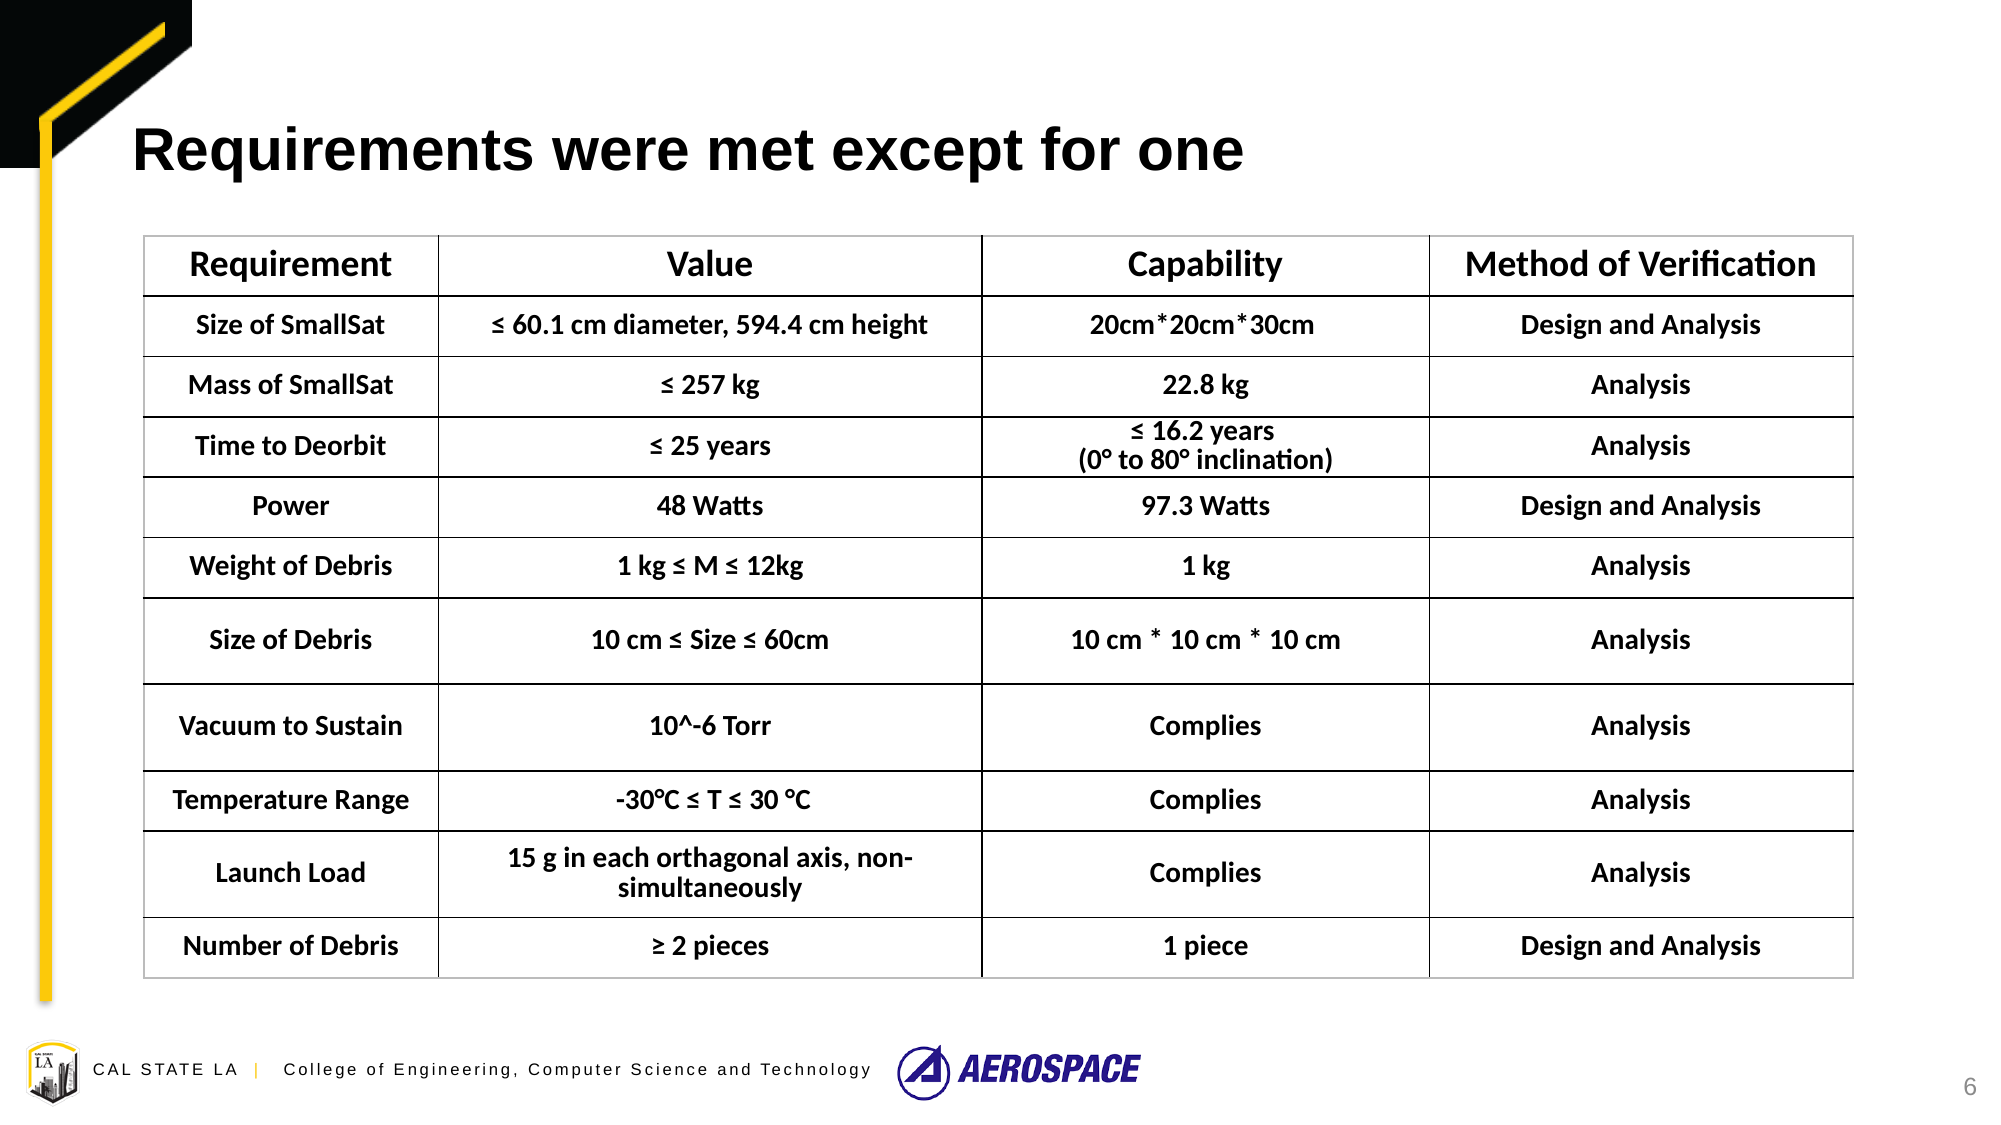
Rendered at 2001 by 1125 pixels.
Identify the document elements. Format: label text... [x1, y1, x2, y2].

table_cell Complies [983, 772, 1429, 830]
picture [897, 1037, 1141, 1104]
table_cell Design and Analysis [1430, 297, 1852, 356]
table_cell Design and Analysis [1430, 918, 1852, 977]
table_cell Temperature Range [145, 772, 438, 830]
table_cell Number of Debris [145, 918, 438, 977]
table_cell ≤ 16.2 years (0° to 80° inclination) [983, 418, 1429, 476]
table_cell Complies [983, 832, 1429, 917]
table_cell 10 cm * 10 cm * 10 cm [983, 599, 1429, 683]
table_cell Mass of SmallSat [145, 357, 438, 416]
table_header Value [439, 237, 981, 295]
table_cell 1 kg ≤ M ≤ 12kg [439, 538, 981, 597]
table_cell 48 Watts [439, 478, 981, 537]
table_cell 1 kg [983, 538, 1429, 597]
table_cell ≤ 25 years [439, 418, 981, 476]
table_cell 15 g in each orthagonal axis, non-simultaneously [439, 832, 981, 917]
table_header Requirement [145, 237, 438, 295]
table_cell ≤ 257 kg [439, 357, 981, 416]
title Requirements were met except for one [117, 51, 1898, 240]
picture [17, 1032, 88, 1107]
table_cell Launch Load [145, 832, 438, 917]
table_cell Size of SmallSat [145, 297, 438, 356]
table_cell Size of Debris [145, 599, 438, 683]
table_header Method of Verification [1430, 237, 1852, 295]
table_cell Analysis [1430, 599, 1852, 683]
table_cell Weight of Debris [145, 538, 438, 597]
table_cell Analysis [1430, 357, 1852, 416]
picture [0, 0, 192, 168]
table_cell 97.3 Watts [983, 478, 1429, 537]
table_cell -30°C ≤ T ≤ 30 °C [439, 772, 981, 830]
table_cell 10^-6 Torr [439, 685, 981, 770]
table_cell Design and Analysis [1430, 478, 1852, 537]
table_cell 10 cm ≤ Size ≤ 60cm [439, 599, 981, 683]
table_cell Analysis [1430, 685, 1852, 770]
table_cell Time to Deorbit [145, 418, 438, 476]
slide_number 6 [1525, 1055, 1993, 1116]
table_cell Analysis [1430, 418, 1852, 476]
table_cell Analysis [1430, 538, 1852, 597]
table_cell Vacuum to Sustain [145, 685, 438, 770]
table_cell 22.8 kg [983, 357, 1429, 416]
table_cell Analysis [1430, 832, 1852, 917]
table_cell ≤ 60.1 cm diameter, 594.4 cm height [439, 297, 981, 356]
table_cell 20cm*20cm*30cm [983, 297, 1429, 356]
table_header Capability [983, 237, 1429, 295]
table_cell Power [145, 478, 438, 537]
table_cell Analysis [1430, 772, 1852, 830]
table_cell 1 piece [983, 918, 1429, 977]
table_cell Complies [983, 685, 1429, 770]
table_cell ≥ 2 pieces [439, 918, 981, 977]
